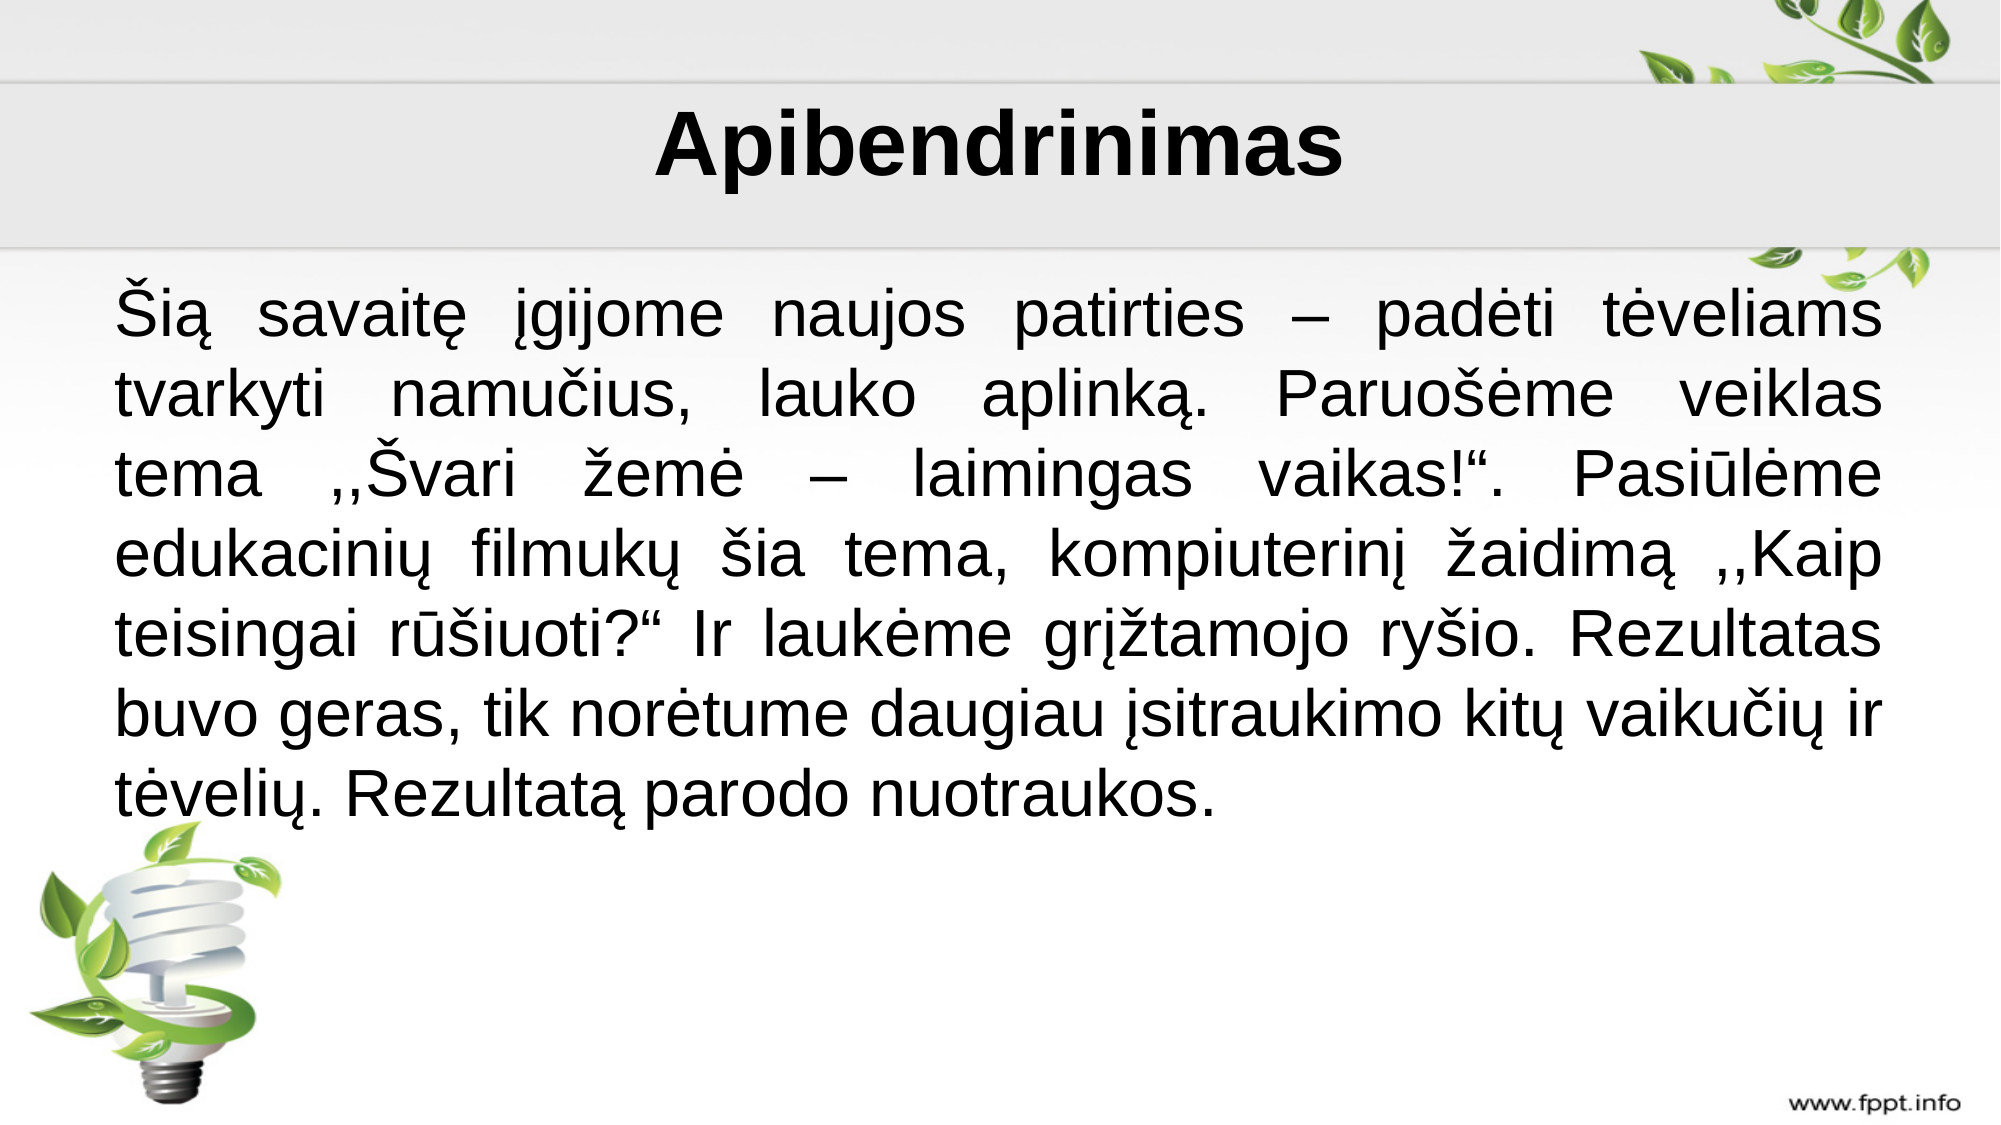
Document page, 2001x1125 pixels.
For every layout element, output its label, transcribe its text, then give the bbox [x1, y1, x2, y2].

picture [0, 0, 2001, 1125]
title Apibendrinimas [99, 45, 1900, 233]
list Šią savaitę įgijome naujos patirties – padėti tėveliams tvarkyti namučius, lauko aplinką. Paruošėme veiklas tema ,,Švari žemė – laimingas vaikas!“. Pasiūlėme edukacinių filmukų šia tema, kompiuterinį žaidimą ,,Kaip teisingai rūšiuoti?“ Ir laukėme grįžtamojo ryšio. Rezultatas buvo geras, tik norėtume daugiau įsitraukimo kitų vaikučių ir tėvelių. Rezultatą parodo nuotraukos. [99, 262, 1900, 1005]
